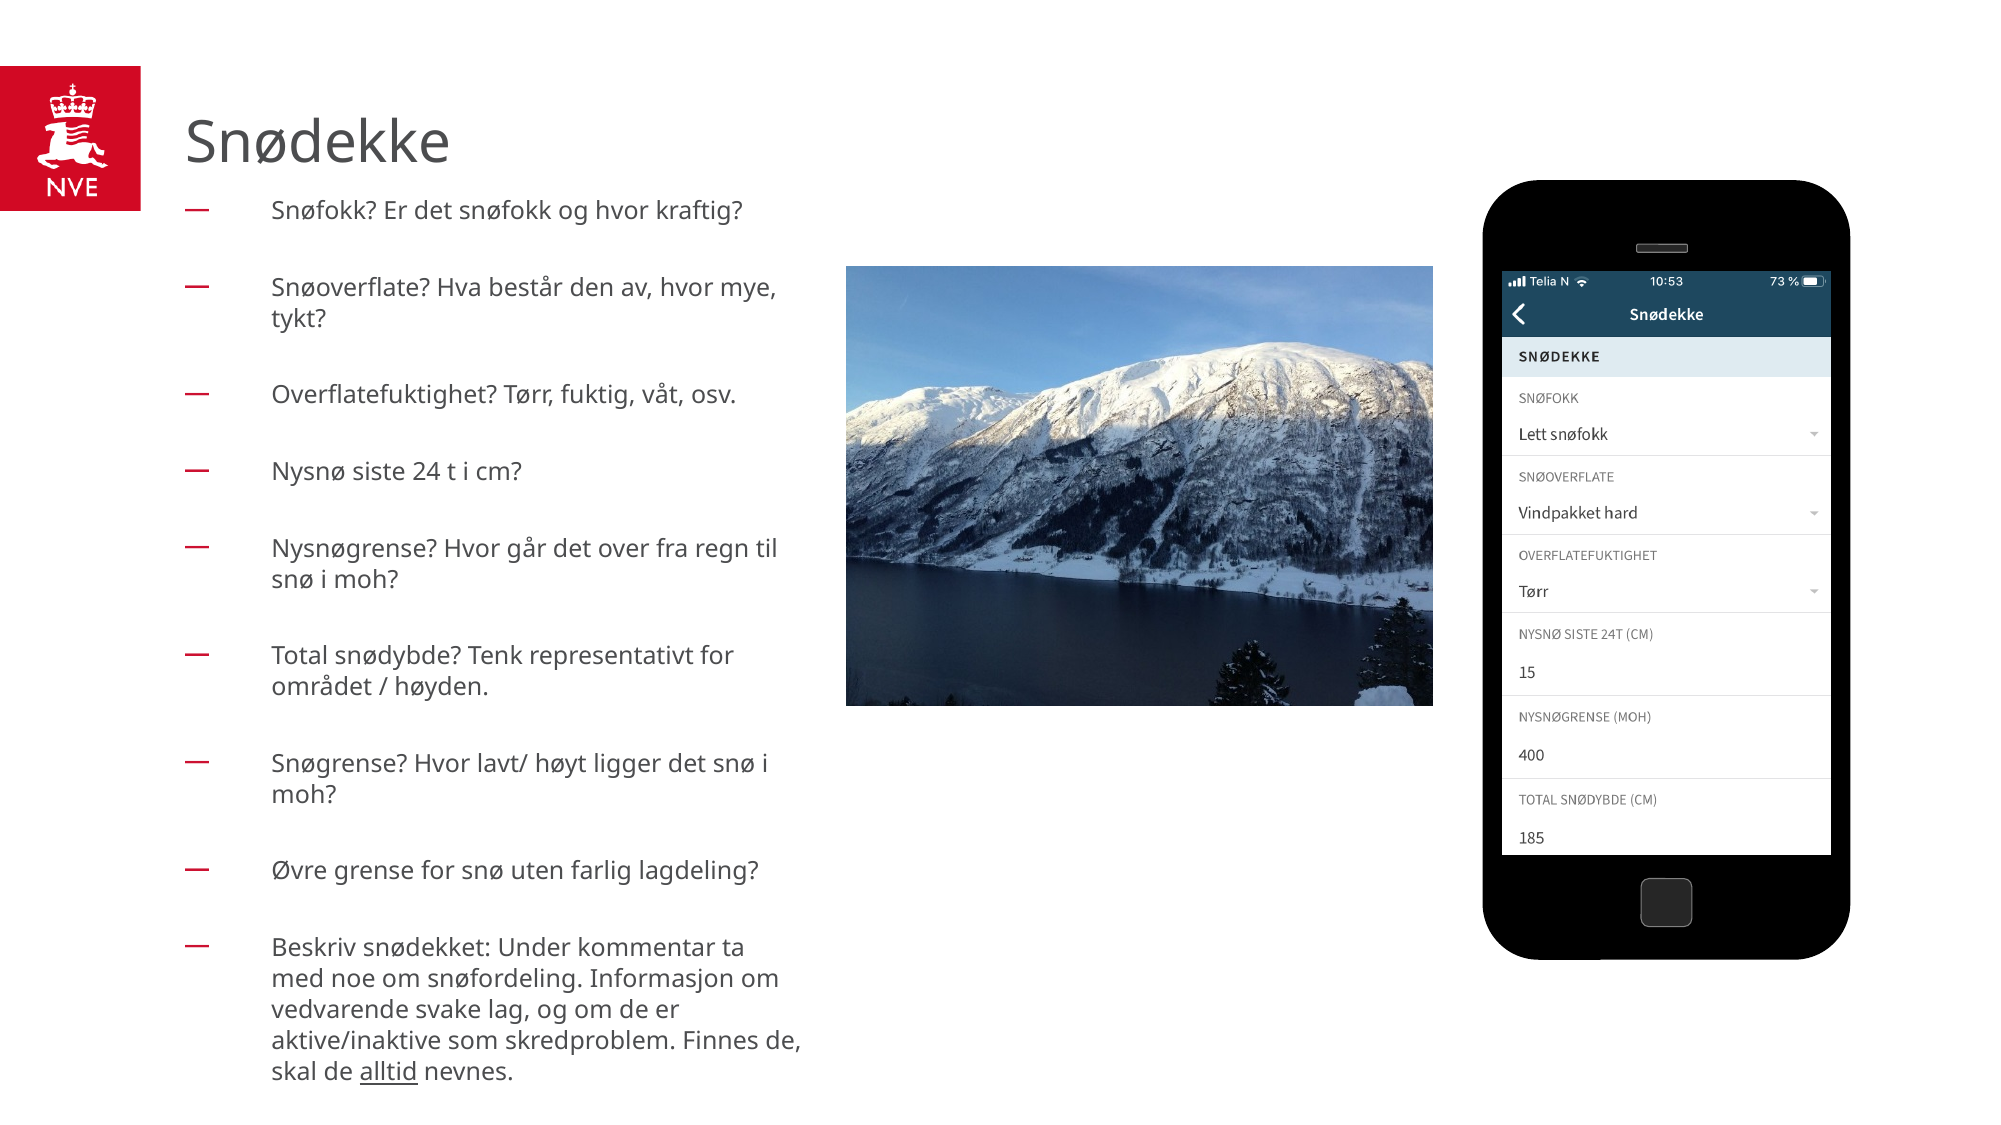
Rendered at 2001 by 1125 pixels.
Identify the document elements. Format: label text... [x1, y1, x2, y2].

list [846, 266, 1433, 706]
picture [185, 201, 209, 219]
picture [185, 277, 209, 296]
picture [185, 645, 209, 664]
picture [185, 753, 209, 771]
picture [185, 937, 209, 955]
picture [1502, 271, 1831, 855]
list Snøfokk? Er det snøfokk og hvor kraftig? Snøoverflate? Hva består den av, hvor mye, tykt? Overflatefuktighet? Tørr, fuktig, våt, osv. Nysnø siste 24 t i cm? Nysnøgrense? Hvor går det over fra regn til snø i moh? Total snødybde? Tenk representativt for området / høyden. Snøgrense? Hvor lavt/ høyt ligger det snø i moh? Øvre grense for snø uten farlig lagdeling? Beskriv snødekket: Under kommentar ta med noe om snøfordeling. Informasjon om vedvarende svake lag, og om de er aktive/inaktive som skredproblem. Finnes de, skal de alltid nevnes. Bruk illustrerende bilder som forteller noe om snøfordeling og snøgrense i terrenget [170, 186, 818, 1107]
picture [185, 538, 209, 556]
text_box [1482, 180, 1851, 960]
picture [185, 385, 209, 403]
picture [185, 860, 209, 879]
title Snødekke [170, 96, 1861, 231]
picture [185, 461, 209, 480]
